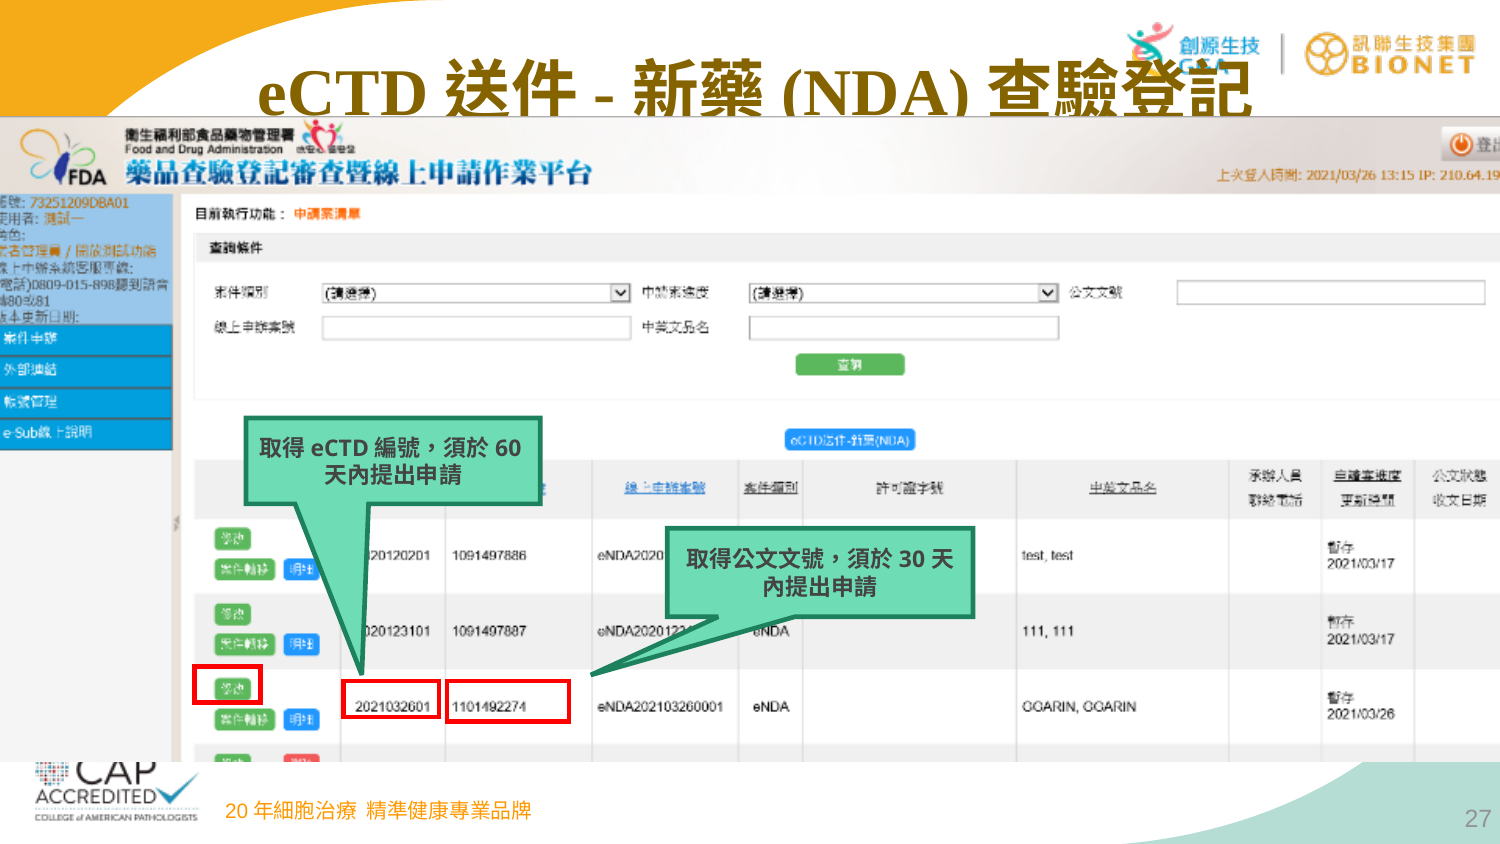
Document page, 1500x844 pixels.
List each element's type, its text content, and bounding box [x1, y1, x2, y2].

slide_number 27 [1166, 795, 1500, 840]
picture [66, 426, 78, 438]
picture [18, 396, 56, 408]
text_box eCTD送件-新藥(NDA)查驗登記 [243, 41, 1349, 116]
picture [4, 332, 26, 344]
picture [31, 332, 57, 344]
picture [5, 397, 15, 408]
picture [9, 428, 24, 438]
picture [5, 364, 14, 374]
picture [26, 428, 35, 438]
picture [80, 426, 91, 437]
picture [1117, 7, 1485, 102]
picture [19, 363, 29, 375]
picture [32, 364, 56, 375]
picture [36, 426, 49, 437]
picture [0, 116, 1500, 832]
